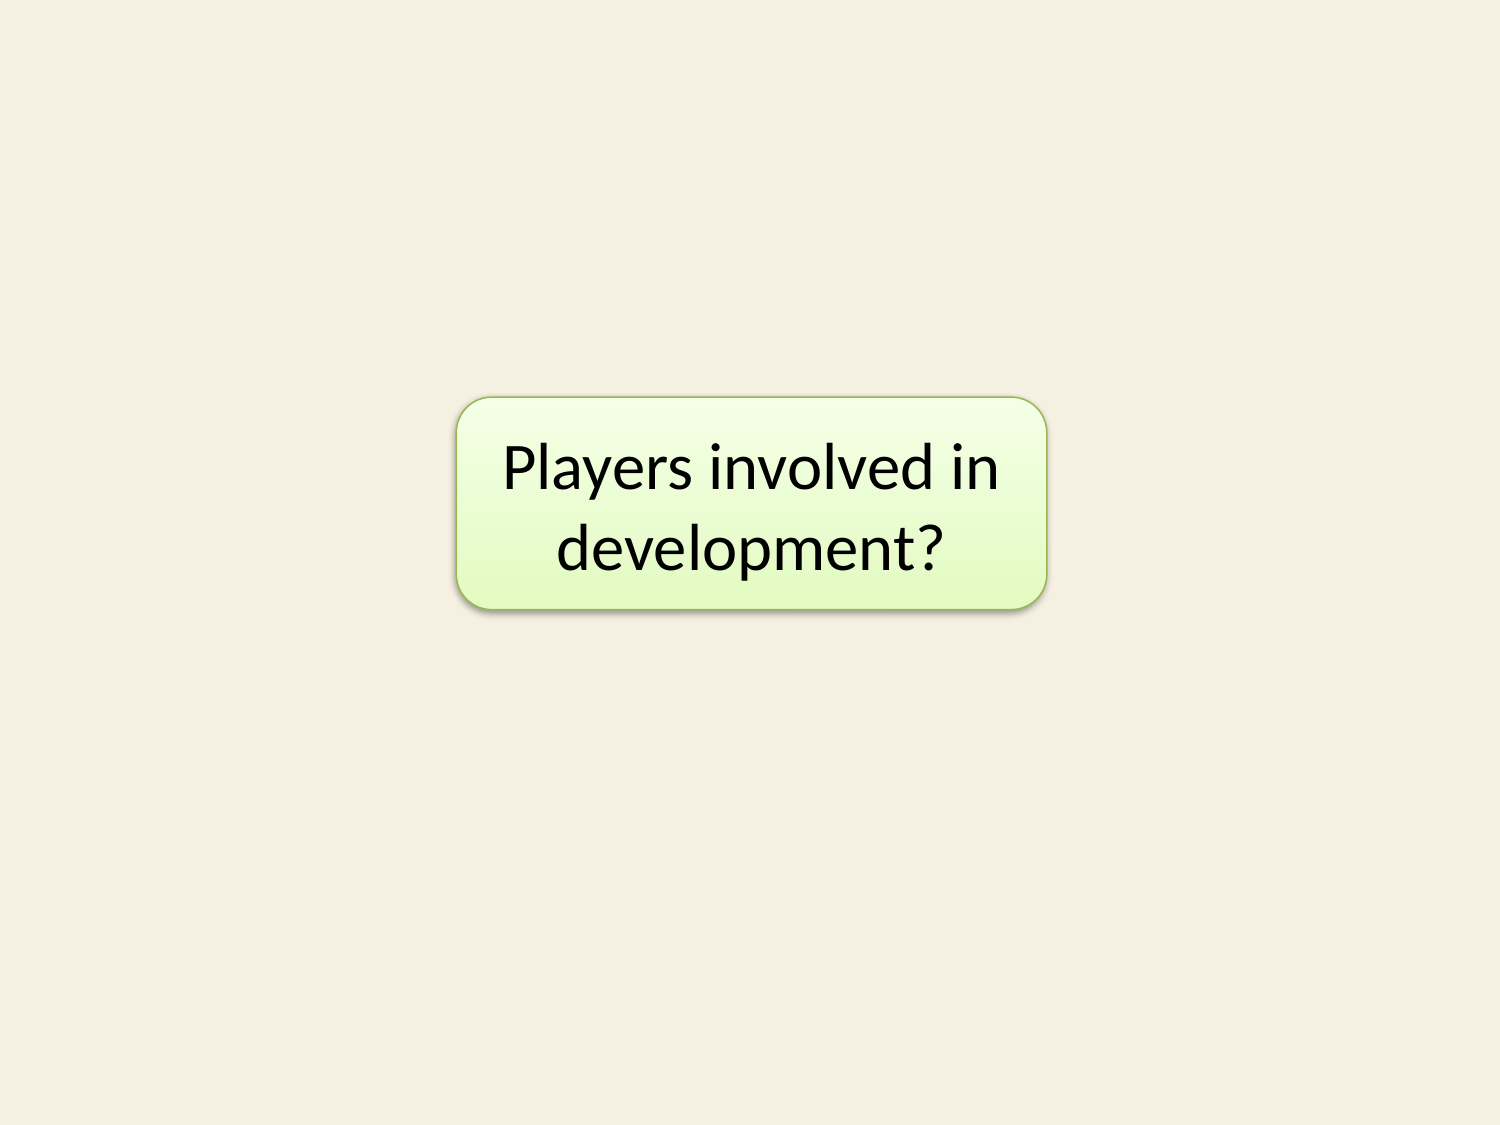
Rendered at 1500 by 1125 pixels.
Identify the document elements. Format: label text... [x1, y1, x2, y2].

text_box Players involved in development? [455, 396, 1048, 611]
